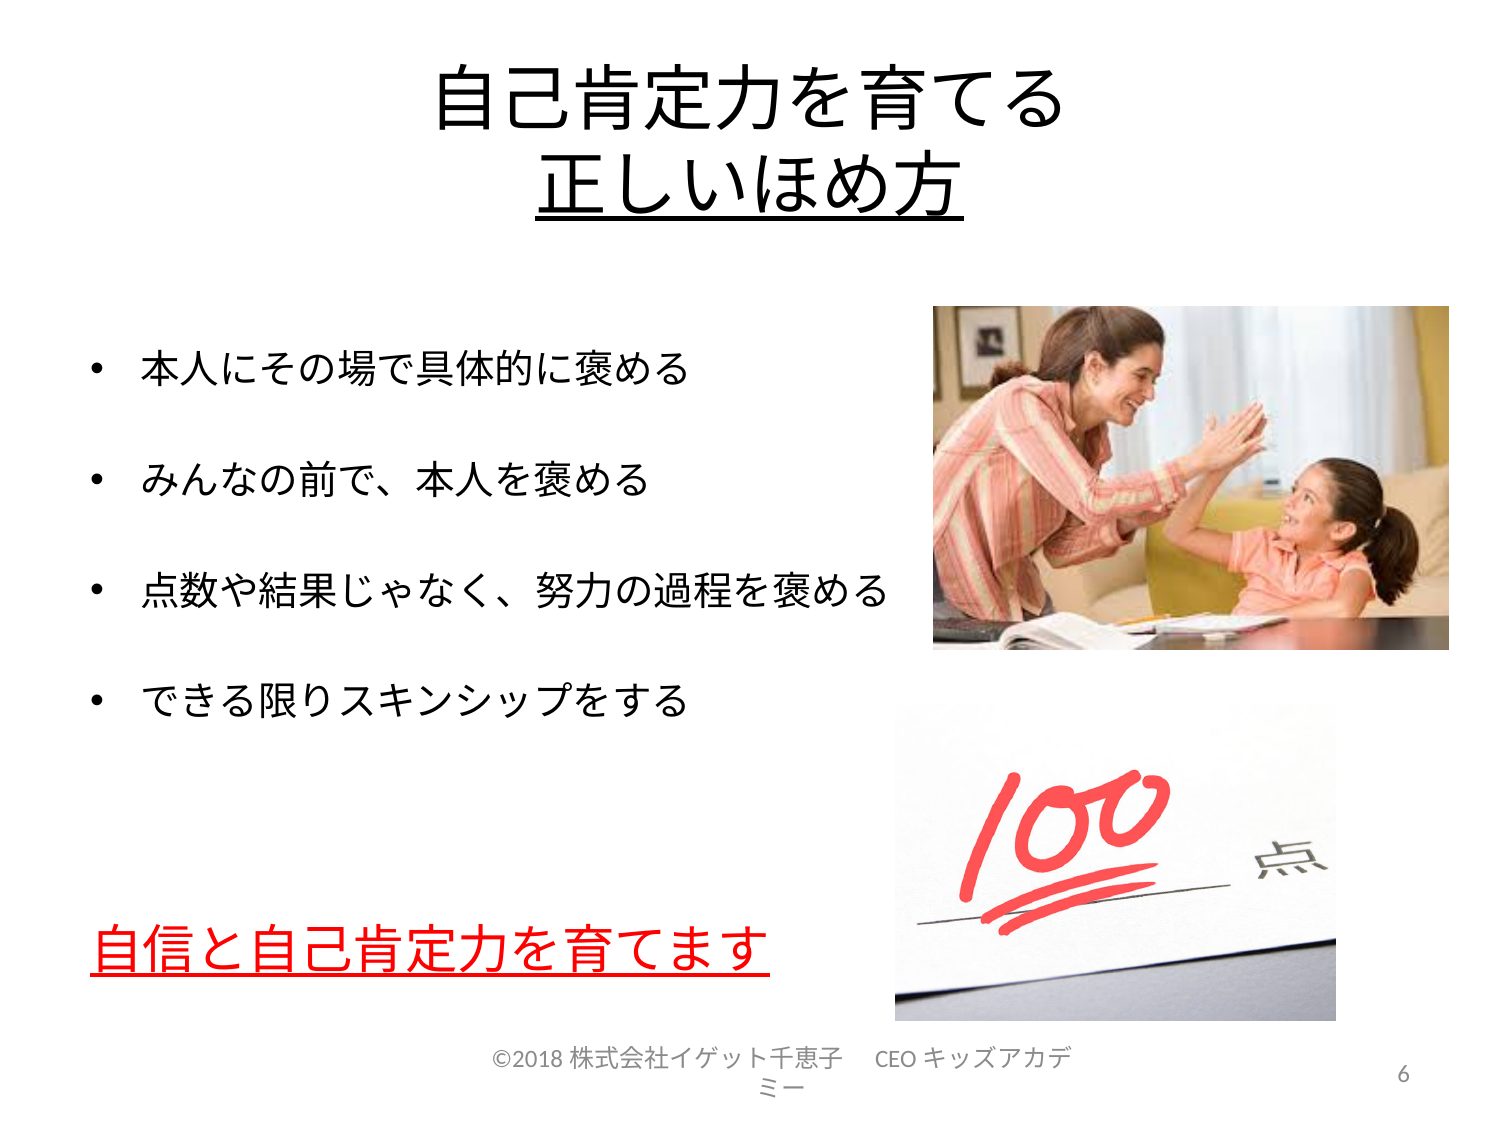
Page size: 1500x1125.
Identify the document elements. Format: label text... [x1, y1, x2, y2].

title 自己肯定力を育てる 正しいほめ方 [75, 45, 1425, 233]
list 本人にその場で具体的に褒める みんなの前で、本人を褒める 点数や結果じゃなく、努力の過程を褒める できる限りスキンシップをする 自信と自己肯定力を育てます [75, 336, 928, 1005]
footer ©2018株式会社イゲット千恵子 CEOキッズアカデミー [464, 1042, 890, 1103]
slide_number 6 [1341, 1042, 1425, 1103]
picture [933, 306, 1449, 650]
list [895, 615, 1336, 1109]
